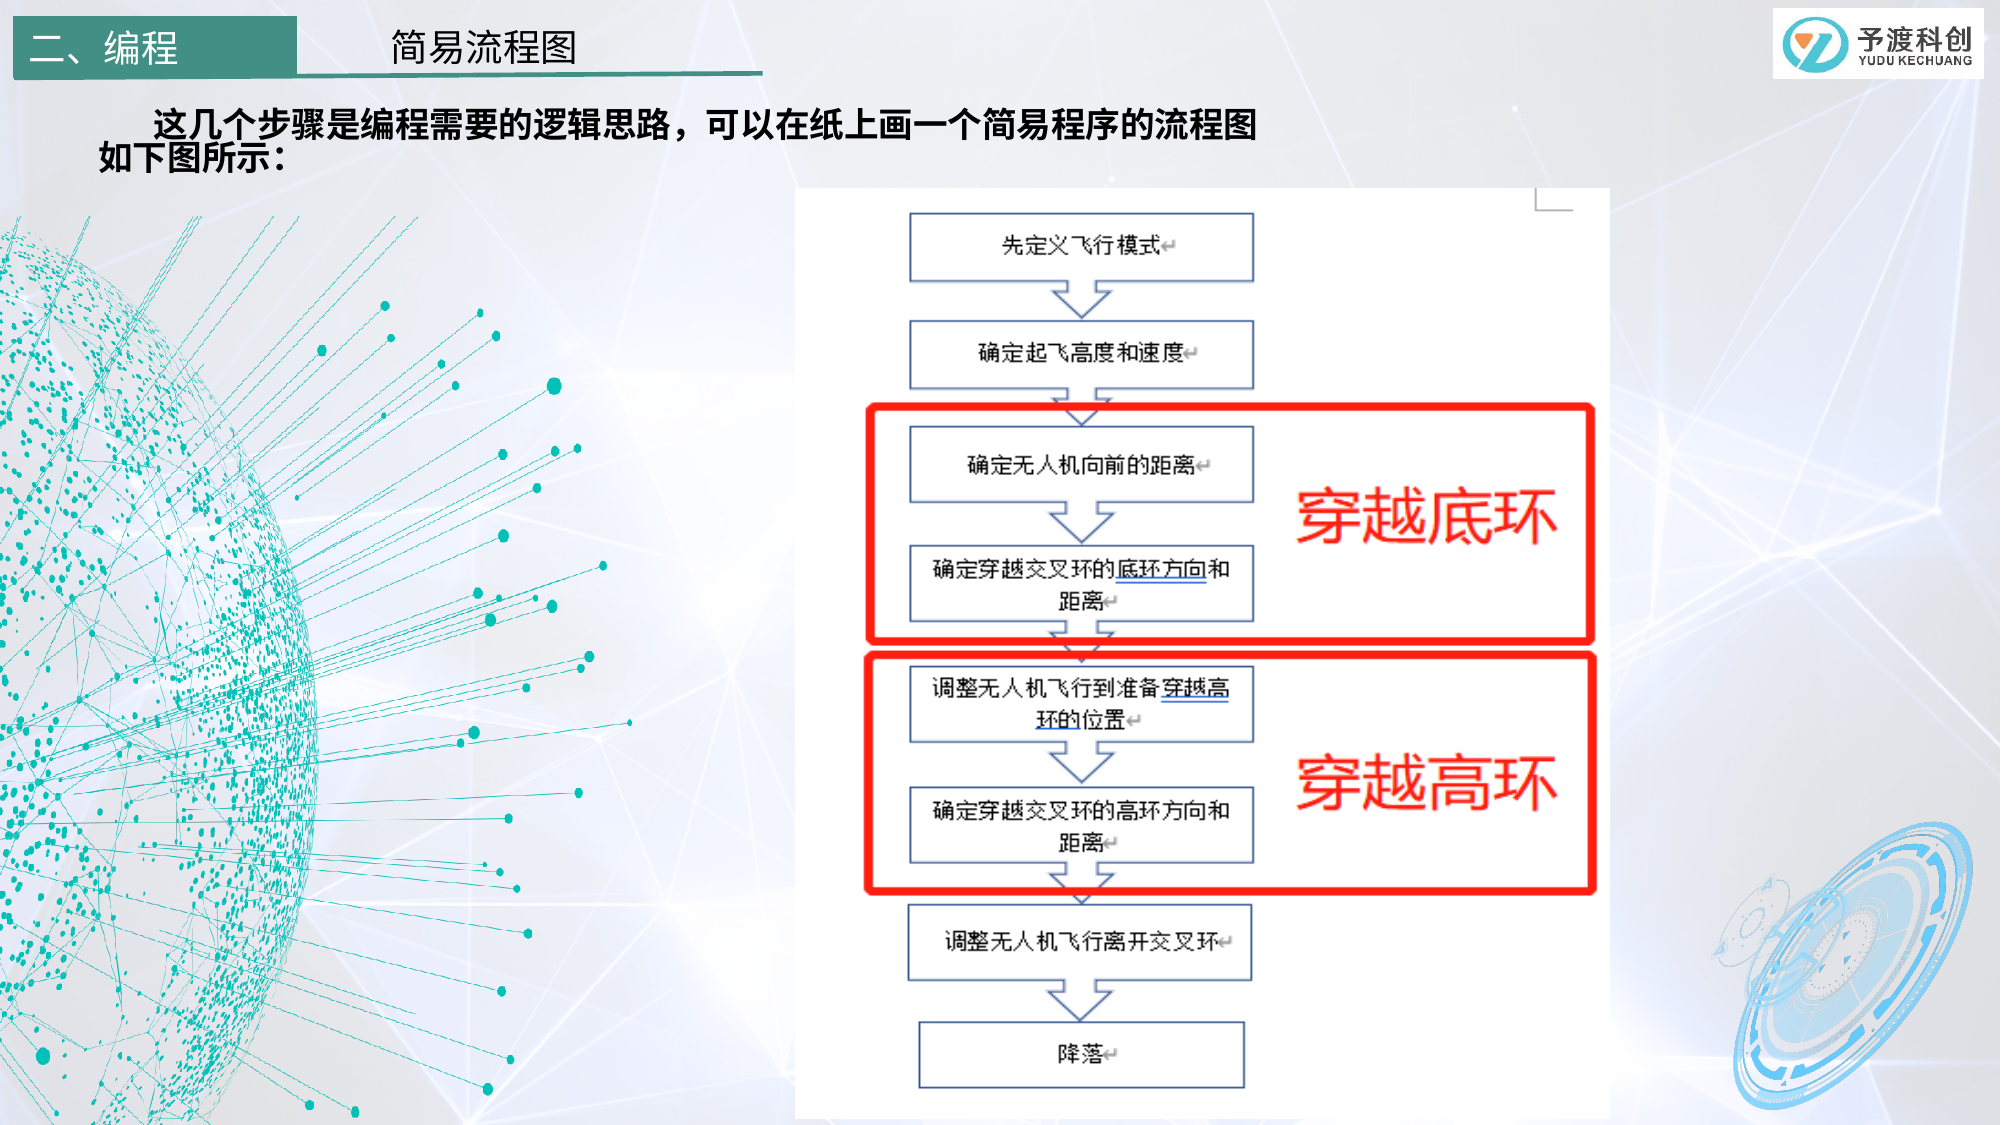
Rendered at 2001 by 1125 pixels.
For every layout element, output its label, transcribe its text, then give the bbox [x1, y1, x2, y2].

picture [0, 0, 2000, 1125]
text_box 简易流程图 [376, 17, 718, 73]
text_box 二、编程 [13, 16, 297, 78]
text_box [14, 73, 763, 78]
title 这几个步骤是编程需要的逻辑思路，可以在纸上画一个简易程序的流程图 如下图所示： [83, 103, 1818, 225]
